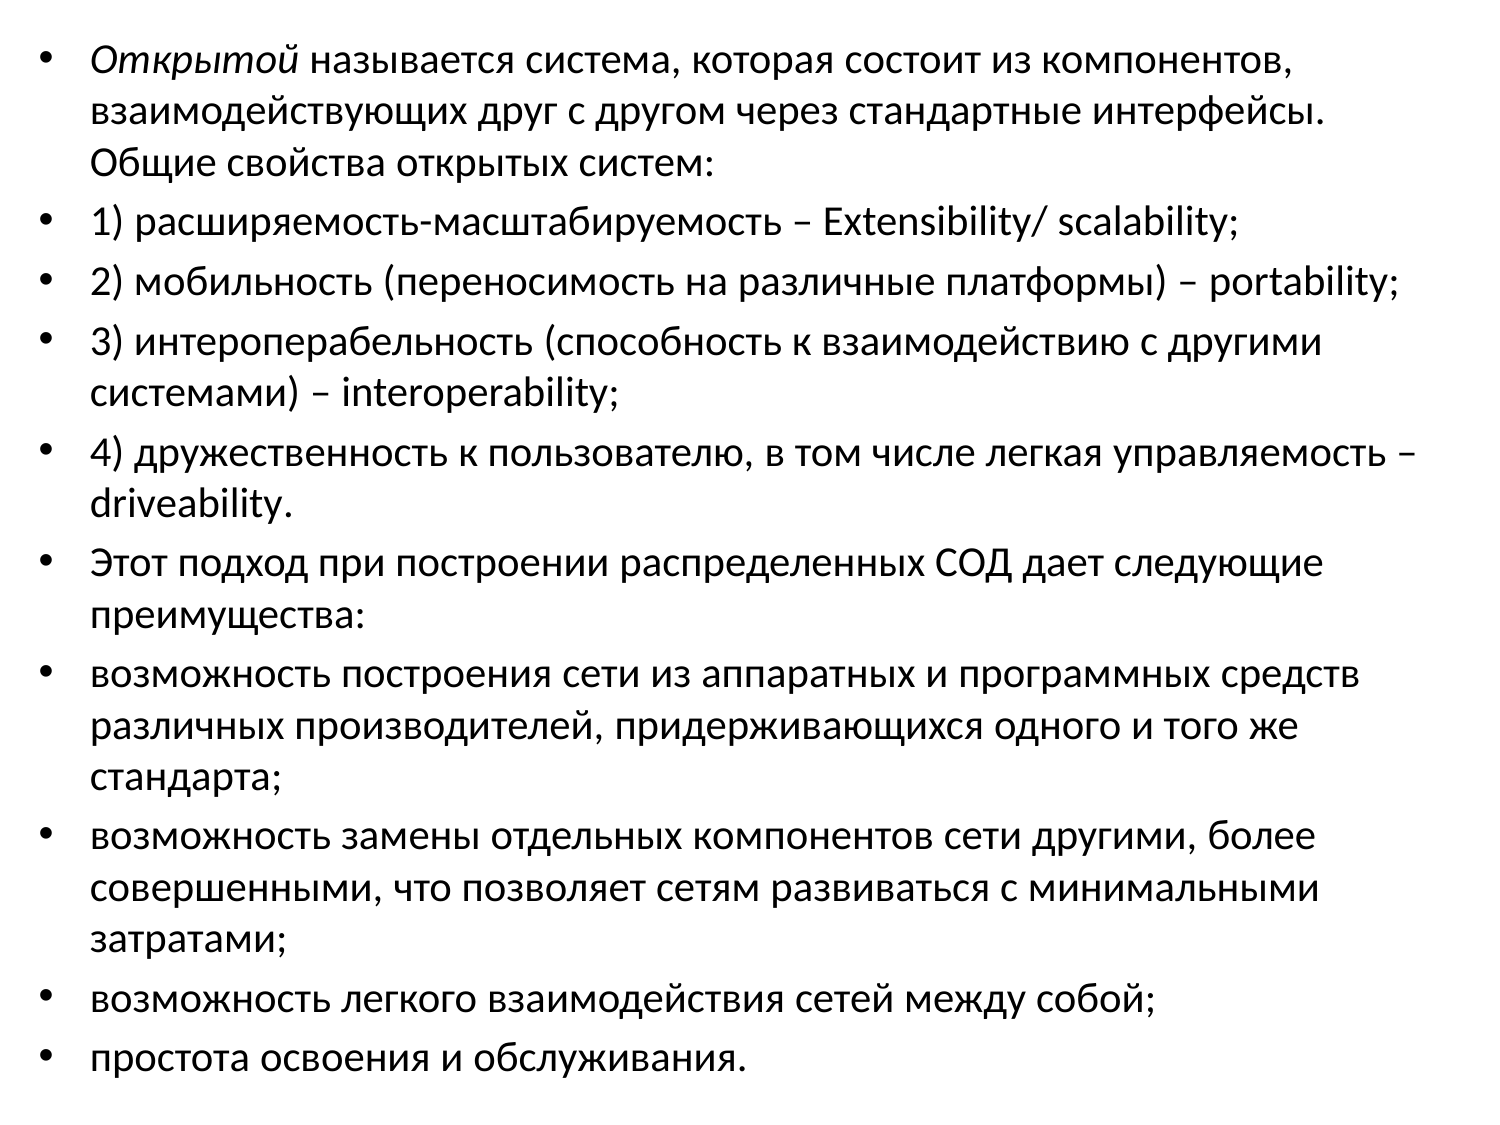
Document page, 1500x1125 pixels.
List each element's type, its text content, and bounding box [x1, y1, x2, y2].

list Открытой называется система, которая состоит из компонентов, взаимодействующих друг с другом через стандартные интерфейсы. Общие свойства открытых систем: 1) расширяемость-масштабируемость – Extensibility/ scalability; 2) мобильность (переносимость на различные платформы) – portability; 3) интероперабельность (способность к взаимодействию с другими системами) – interoperability; 4) дружественность к пользователю, в том числе легкая управляемость – driveability. Этот подход при построении распределенных СОД дает следующие преимущества: возможность построения сети из аппаратных и программных средств различных производителей, придерживающихся одного и того же стандарта; возможность замены отдельных компонентов сети другими, более совершенными, что позволяет сетям развиваться с минимальными затратами; возможность легкого взаимодействия сетей между собой; простота освоения и обслуживания. [23, 23, 1477, 1102]
